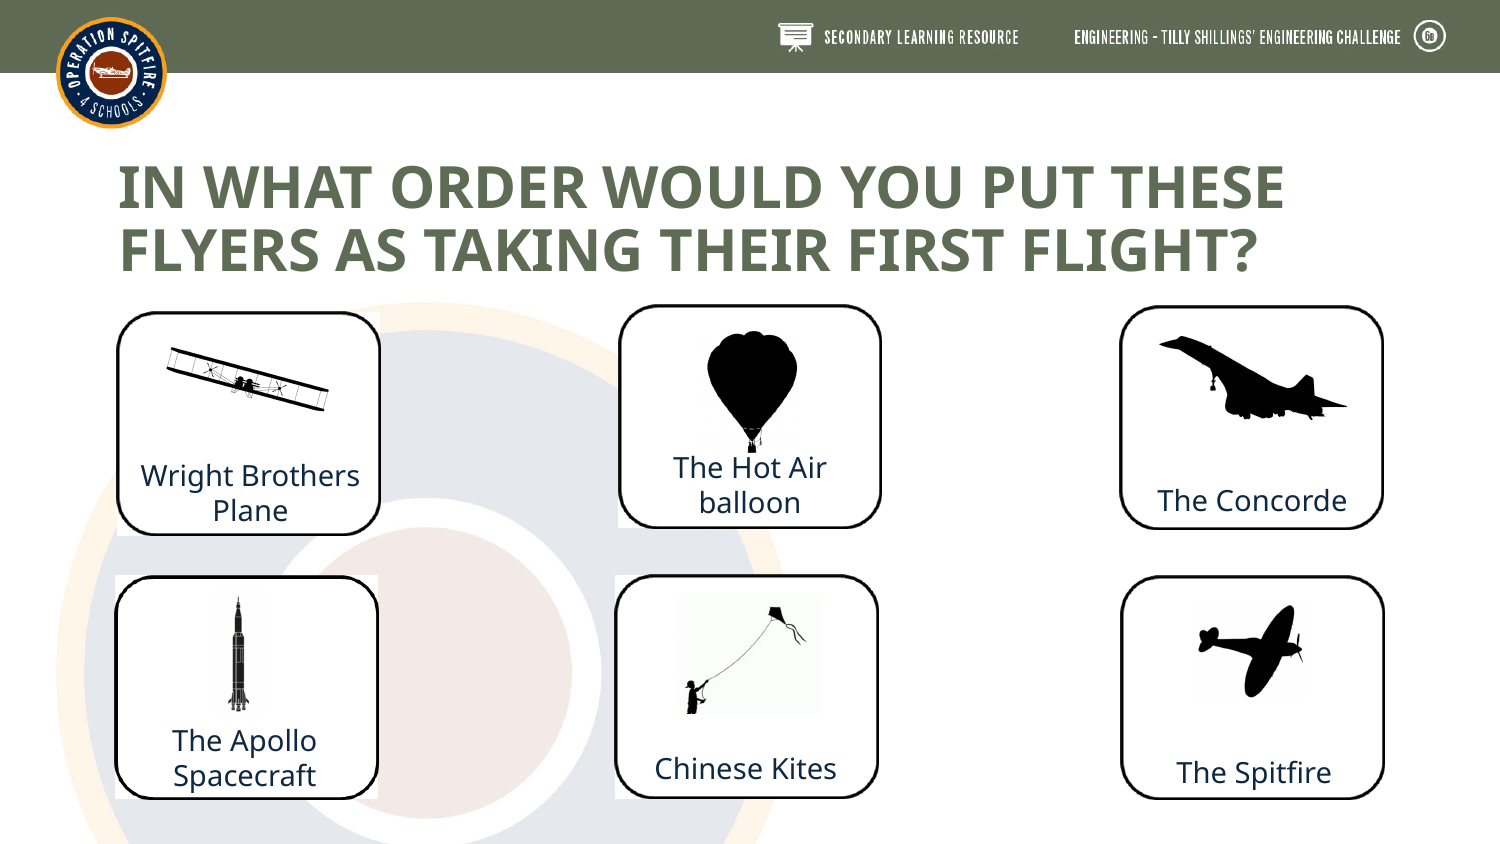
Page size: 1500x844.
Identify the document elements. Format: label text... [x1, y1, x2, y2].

picture [0, 0, 1500, 844]
text_box IN WHAT ORDER WOULD YOU PUT THESE FLYERS AS TAKING THEIR FIRST FLIGHT? [103, 143, 1397, 307]
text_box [116, 284, 381, 537]
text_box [1120, 574, 1385, 800]
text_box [114, 574, 379, 800]
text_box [617, 303, 883, 529]
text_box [614, 574, 879, 800]
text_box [1118, 305, 1384, 531]
